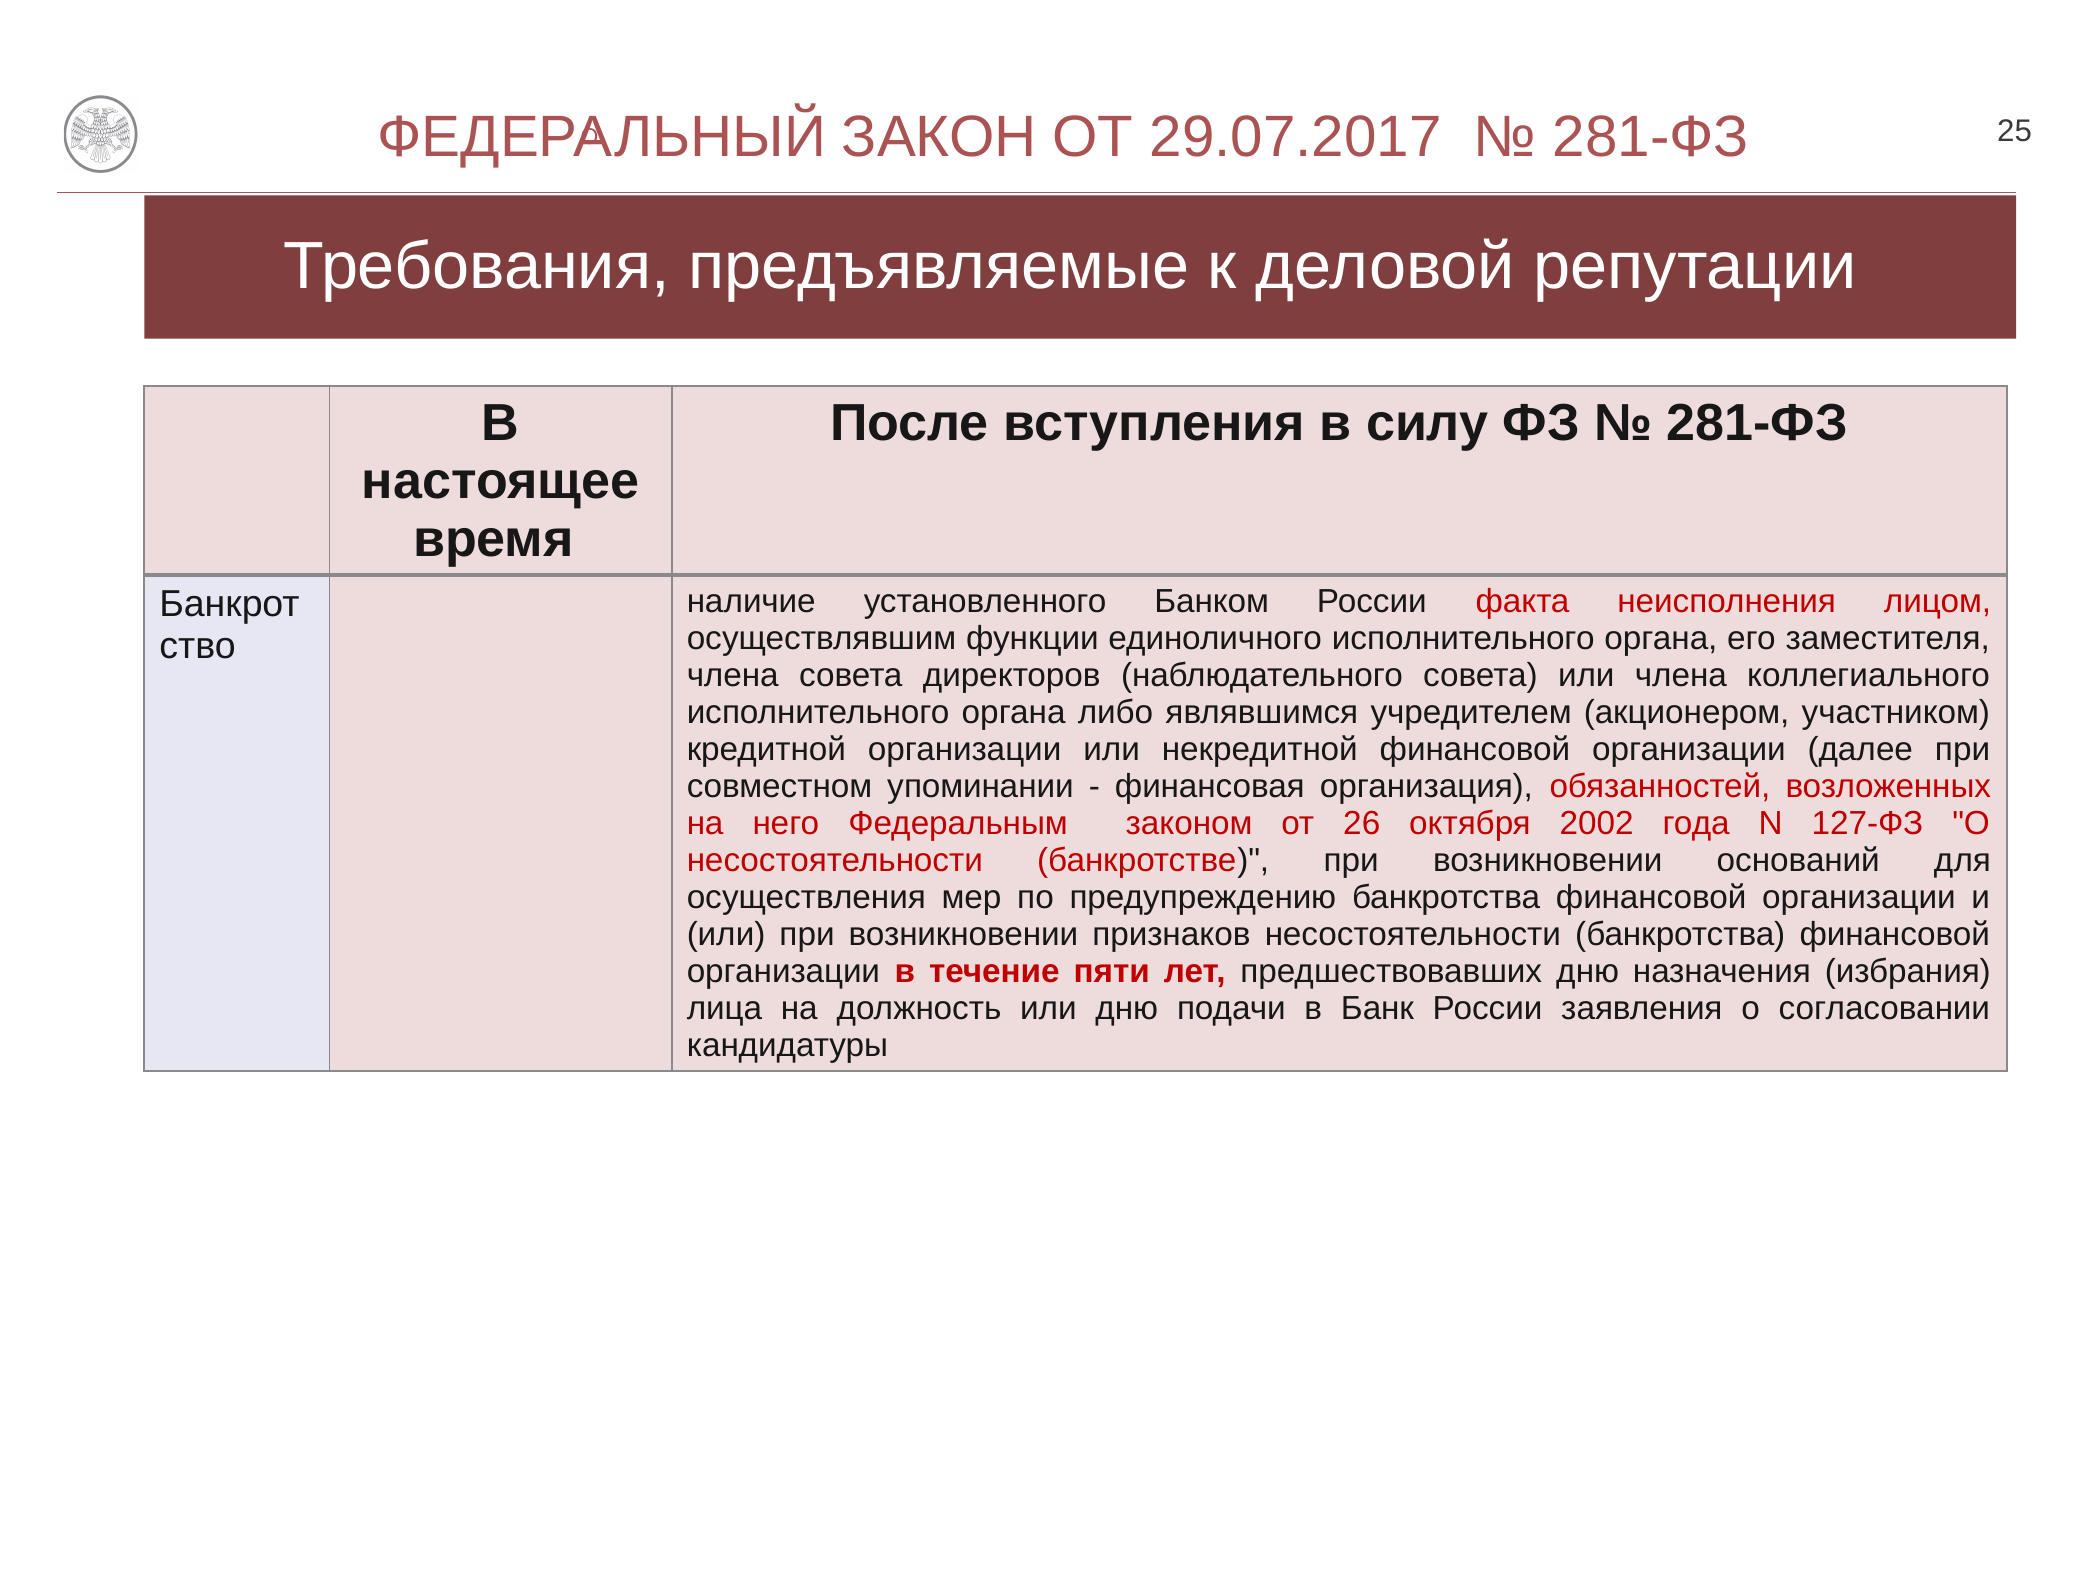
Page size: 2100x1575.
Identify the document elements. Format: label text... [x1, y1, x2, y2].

title Требования, предъявляемые к деловой репутации [144, 195, 2017, 339]
table_header После вступления в силу ФЗ № 281-ФЗ [673, 387, 2006, 573]
table_cell наличие установленного Банком России факта неисполнения лицом, осуществлявшим функции единоличного исполнительного органа, его заместителя, члена совета директоров (наблюдательного совета) или члена коллегиального исполнительного органа либо являвшимся учредителем (акционером, участником) кредитной организации или некредитной финансовой организации (далее при совместном упоминании - финансовая организация), обязанностей, возложенных на него Федеральным законом от 26 октября 2002 года N 127-ФЗ "О несостоятельности (банкротстве)", при возникновении оснований для осуществления мер по предупреждению банкротства финансовой организации и (или) при возникновении признаков несостоятельности (банкротства) финансовой организации в течение пяти лет, предшествовавших дню назначения (избрания) лица на должность или дню подачи в Банк России заявления о согласовании кандидатуры [673, 577, 2006, 1070]
picture [63, 95, 140, 173]
slide_number 25 [1949, 75, 2033, 183]
table_header [145, 387, 329, 573]
table_cell Банкротство [145, 577, 329, 1070]
table_header В настоящее время [330, 387, 671, 573]
text_box Федеральный закон от 29.07.2017 № 281-ФЗ [175, 77, 1936, 198]
table_cell [330, 577, 671, 1070]
